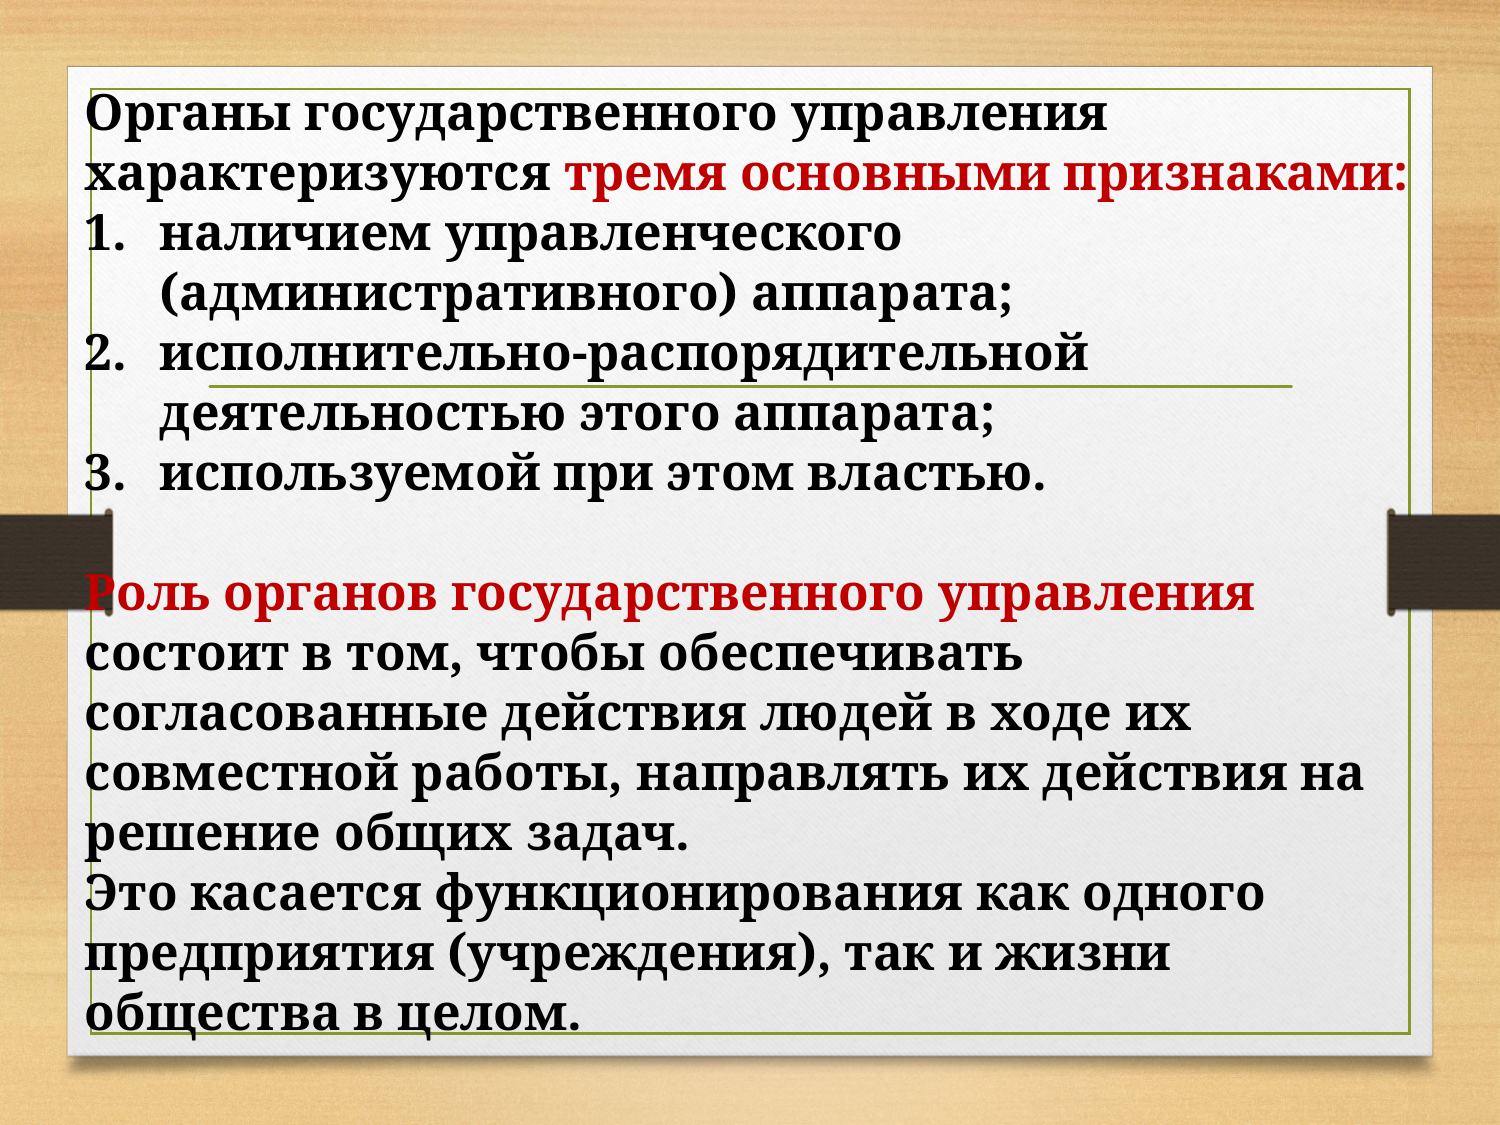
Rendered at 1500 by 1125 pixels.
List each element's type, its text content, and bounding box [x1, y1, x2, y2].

text_box Органы государственного управления характеризуются тремя основными признаками: наличием управленческого (административного) аппарата; исполнительно-распорядительной деятельностью этого аппарата; используемой при этом властью. Роль органов государственного управления состоит в том, чтобы обеспечивать согласованные действия людей в ходе их совместной работы, направлять их действия на решение общих задач. Это касается функционирования как одного предприятия (учреждения), так и жизни общества в целом. [70, 73, 1442, 1048]
picture [0, 0, 1500, 1125]
